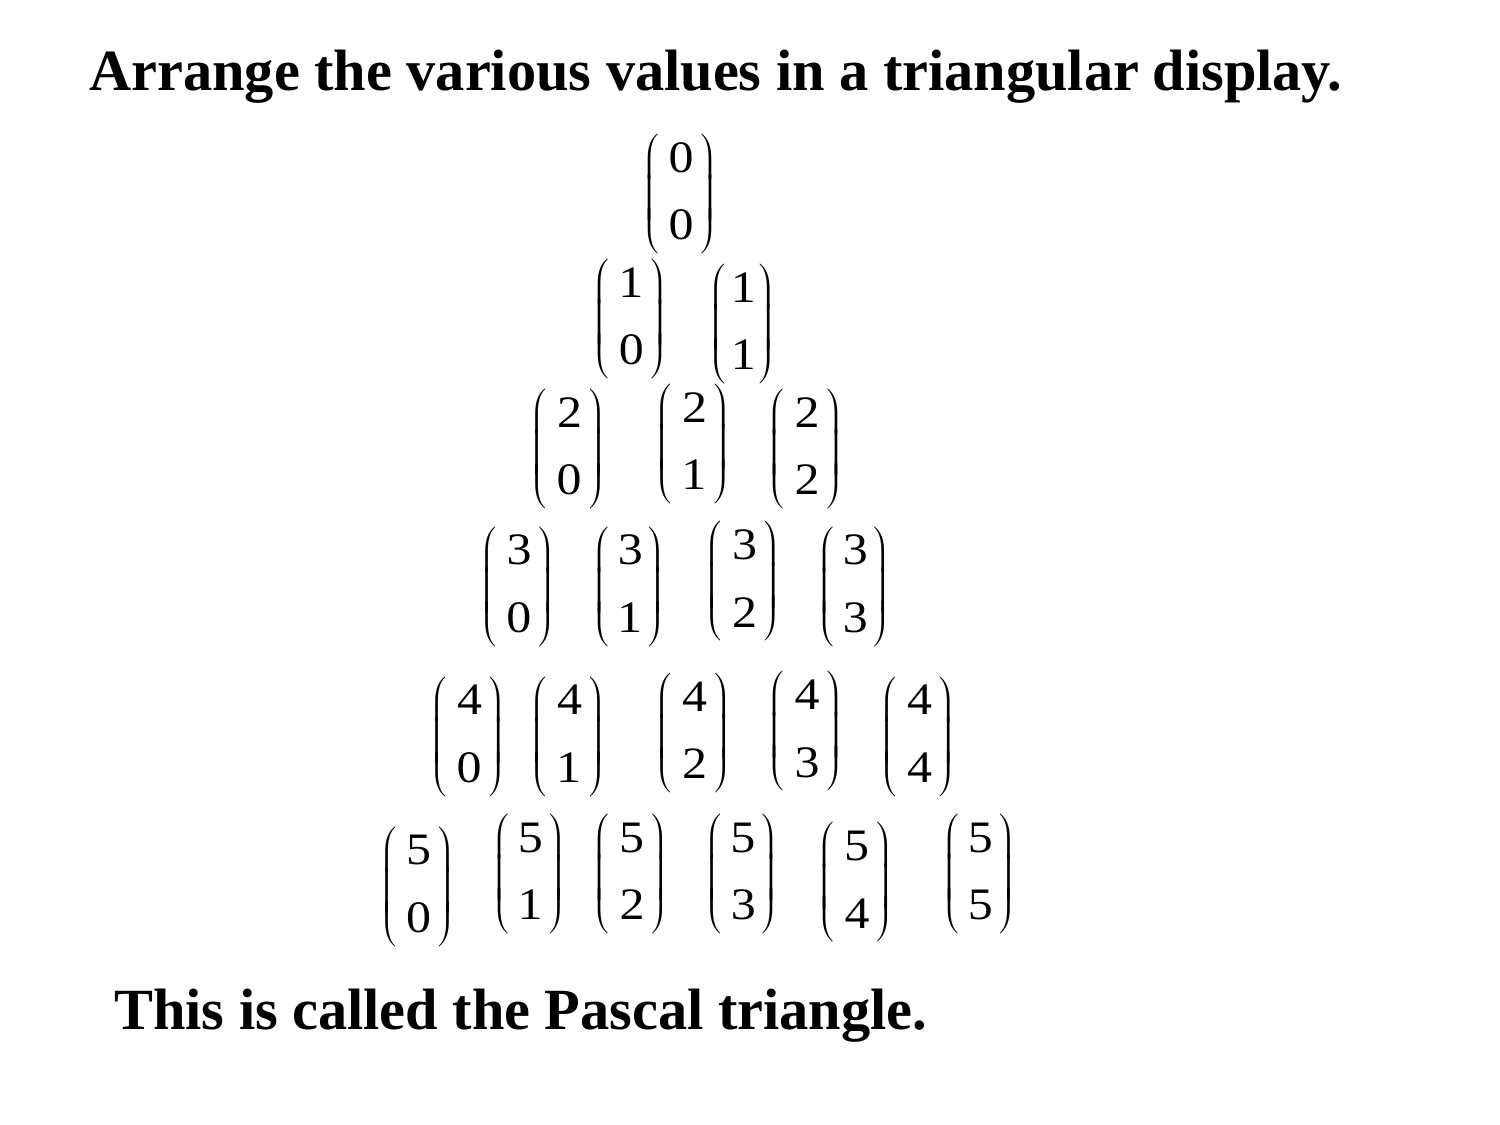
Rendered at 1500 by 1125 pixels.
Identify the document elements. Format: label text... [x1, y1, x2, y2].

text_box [649, 374, 738, 570]
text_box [762, 662, 851, 858]
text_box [587, 517, 676, 713]
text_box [812, 814, 901, 951]
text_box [587, 804, 676, 1001]
text_box Arrange the various values in a triangular display. [74, 24, 1413, 110]
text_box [524, 667, 613, 863]
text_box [474, 517, 563, 713]
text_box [487, 804, 576, 1001]
text_box This is called the Pascal triangle. [99, 964, 1438, 1049]
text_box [524, 379, 613, 576]
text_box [703, 254, 784, 451]
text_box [637, 124, 726, 320]
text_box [937, 804, 1026, 1001]
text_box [649, 662, 738, 925]
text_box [374, 817, 463, 1013]
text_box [699, 512, 788, 708]
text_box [424, 667, 513, 863]
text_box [874, 667, 963, 863]
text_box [699, 804, 788, 1001]
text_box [762, 379, 851, 576]
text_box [812, 517, 901, 713]
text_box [587, 249, 676, 445]
